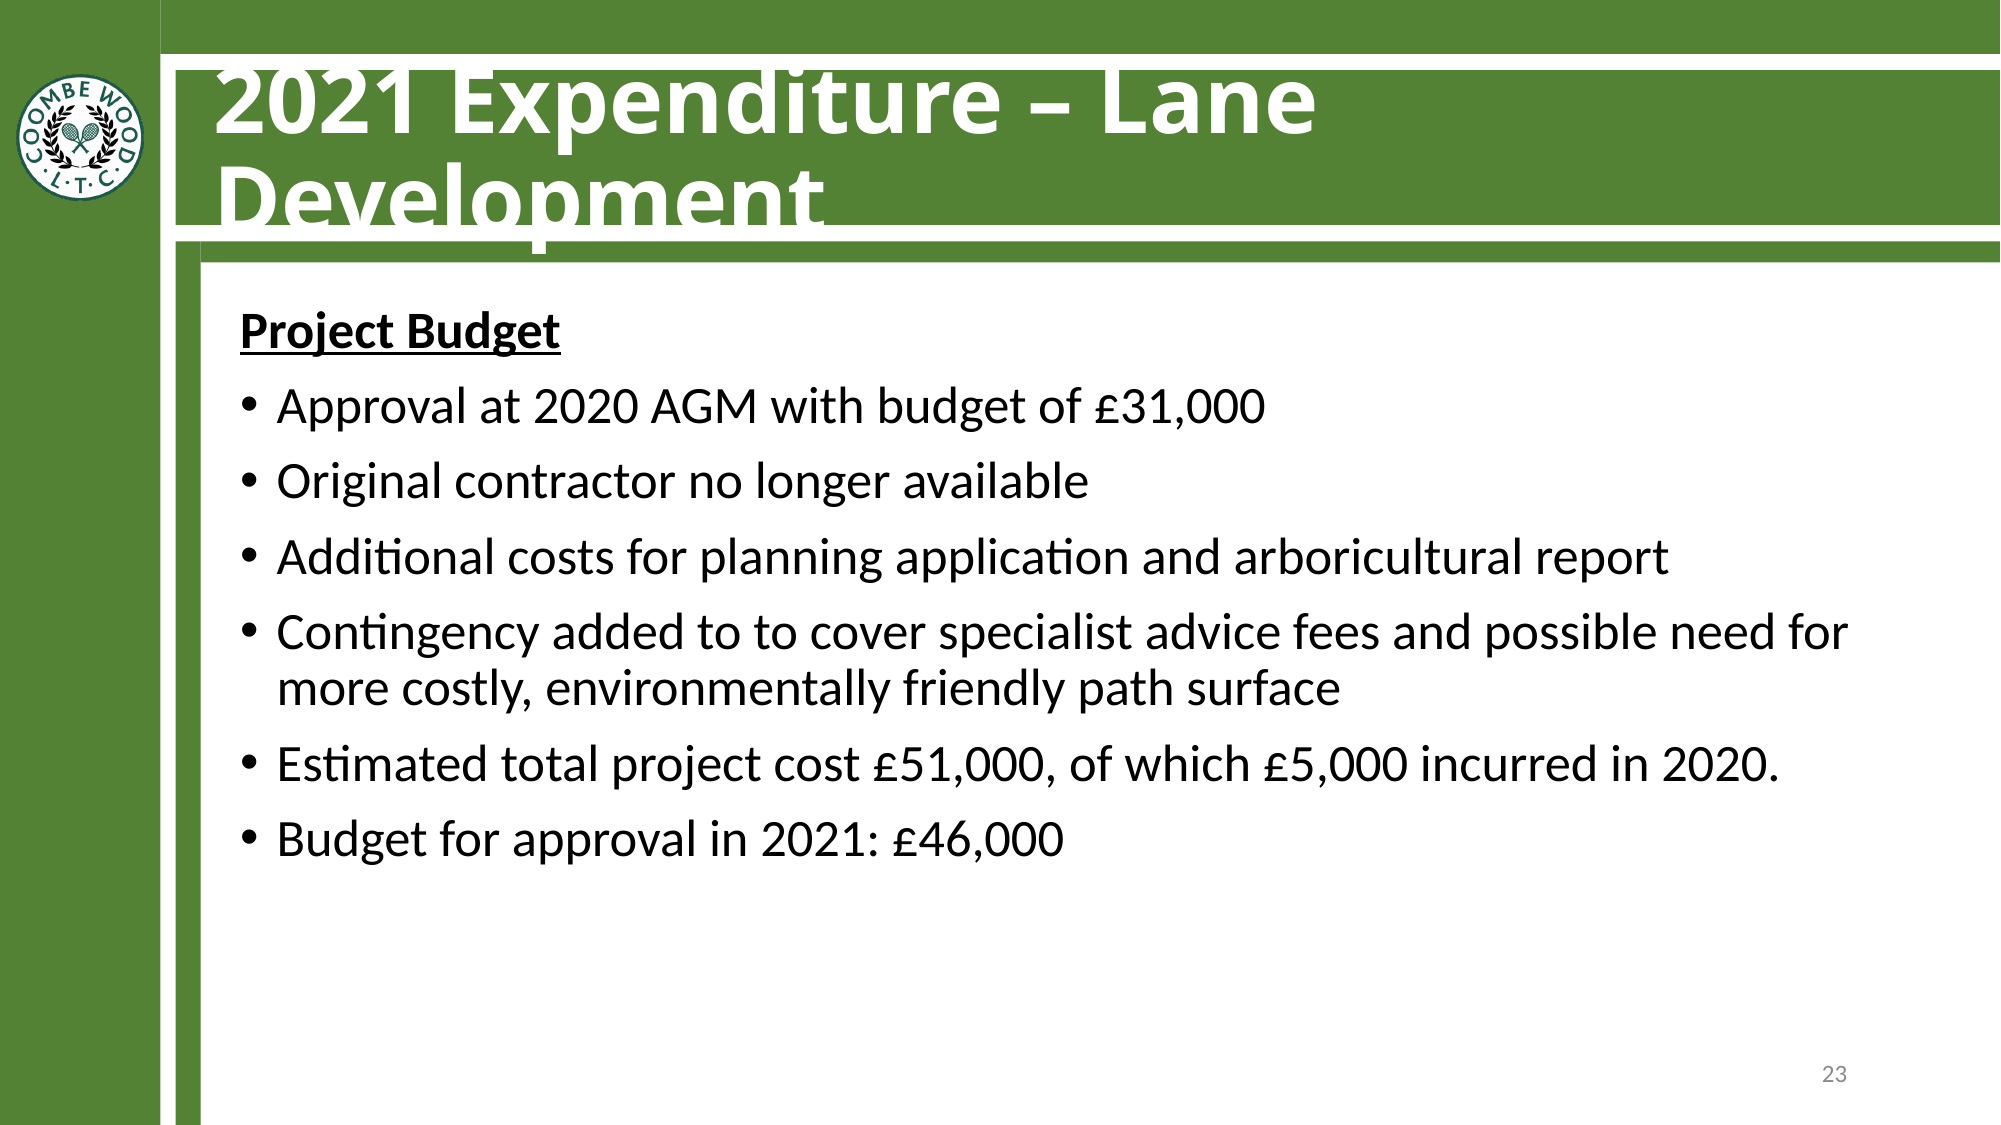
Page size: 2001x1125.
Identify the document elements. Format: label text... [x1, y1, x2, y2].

title 2021 Expenditure – Lane Development [198, 45, 1951, 263]
list Project Budget Approval at 2020 AGM with budget of £31,000 Original contractor no longer available Additional costs for planning application and arboricultural report Contingency added to to cover specialist advice fees and possible need for more costly, environmentally friendly path surface Estimated total project cost £51,000, of which £5,000 incurred in 2020. Budget for approval in 2021: £46,000 [225, 295, 1951, 1010]
picture [12, 70, 148, 205]
slide_number 23 [1412, 1042, 1863, 1103]
